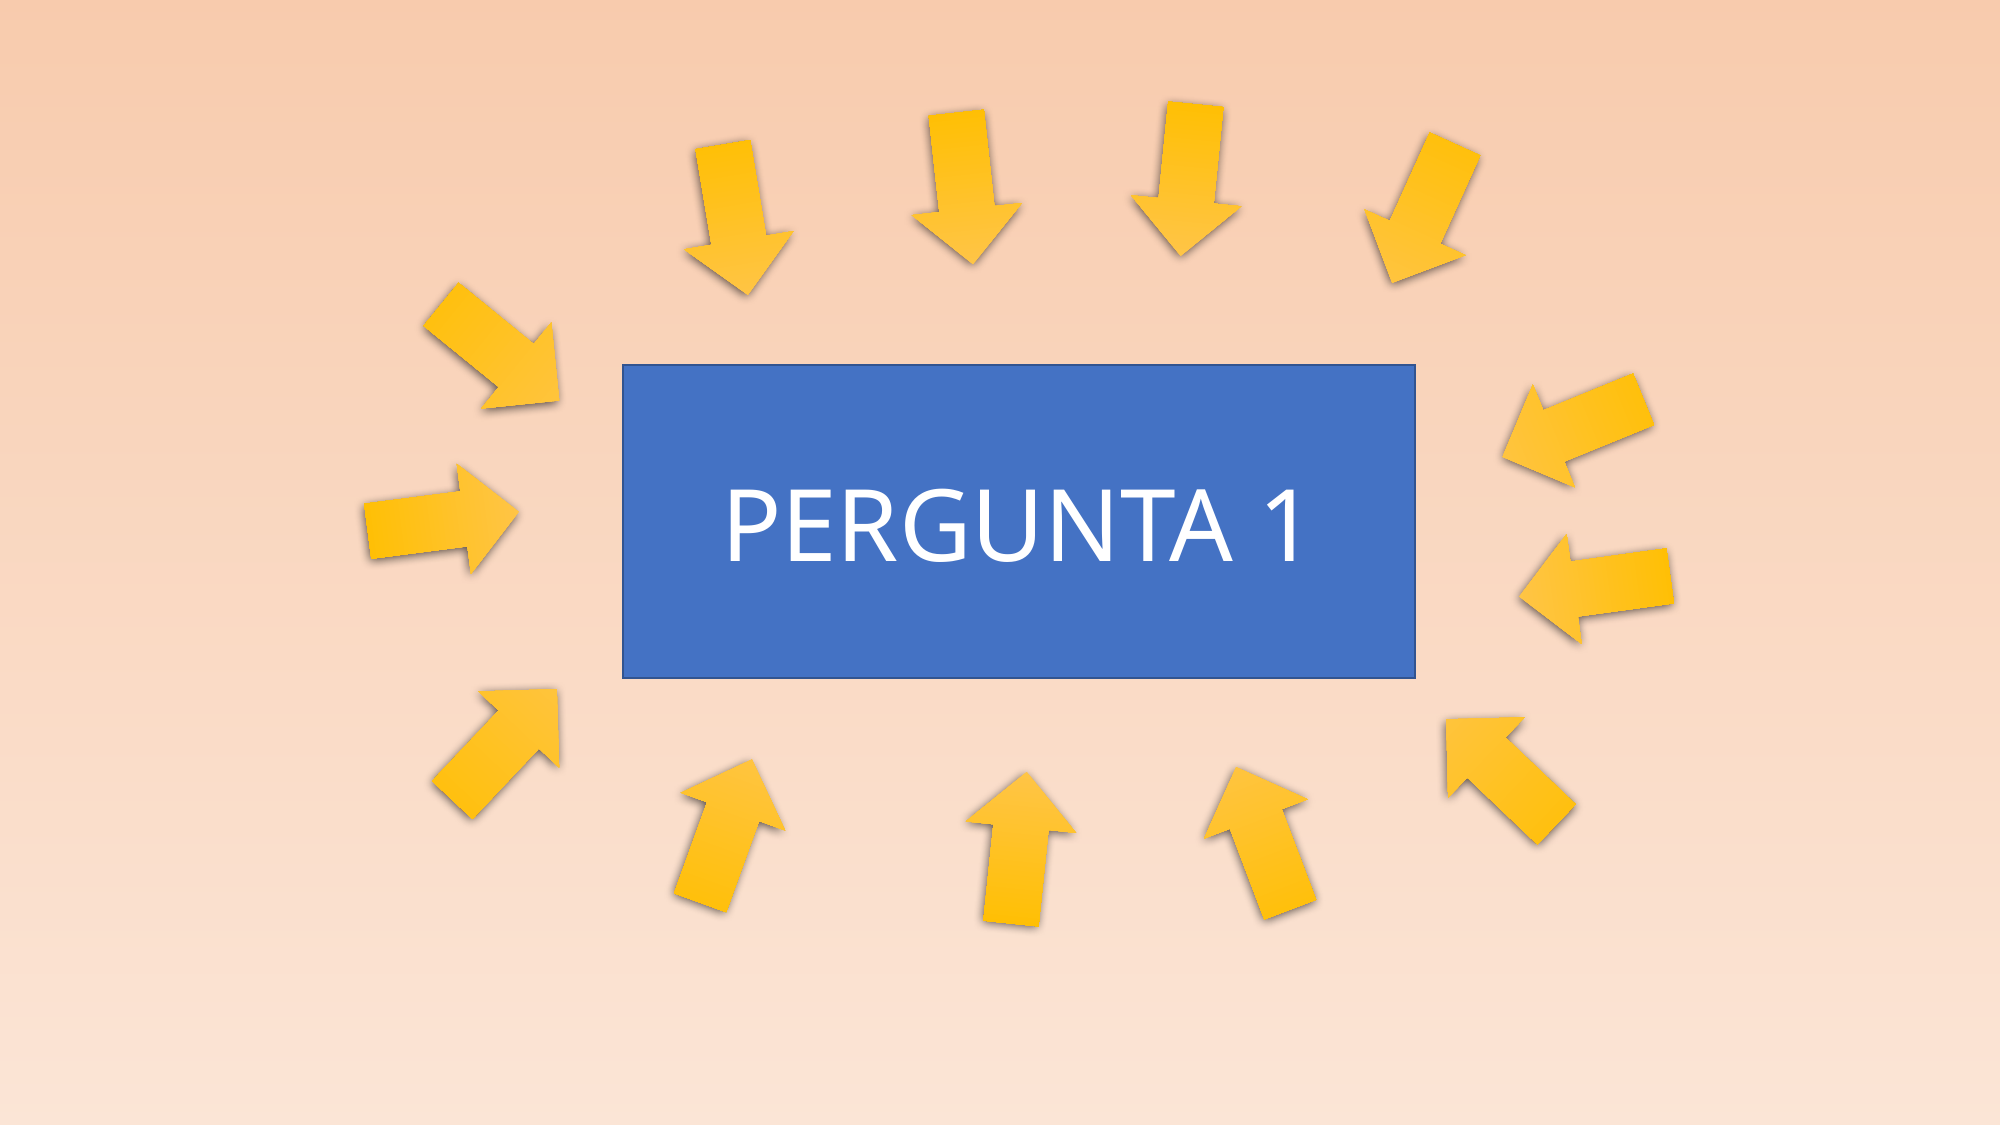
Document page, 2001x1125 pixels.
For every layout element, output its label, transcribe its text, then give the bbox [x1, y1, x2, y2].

text_box [1446, 717, 1576, 845]
text_box [965, 772, 1077, 927]
text_box [684, 140, 794, 295]
text_box [423, 282, 560, 409]
text_box [1519, 534, 1674, 644]
text_box [1364, 132, 1481, 283]
text_box [364, 463, 519, 574]
text_box [1502, 373, 1655, 488]
text_box [1131, 101, 1242, 256]
text_box PERGUNTA 1 [622, 364, 1416, 679]
text_box [911, 109, 1022, 265]
text_box [674, 759, 786, 913]
text_box [1204, 767, 1317, 920]
text_box [432, 689, 560, 819]
